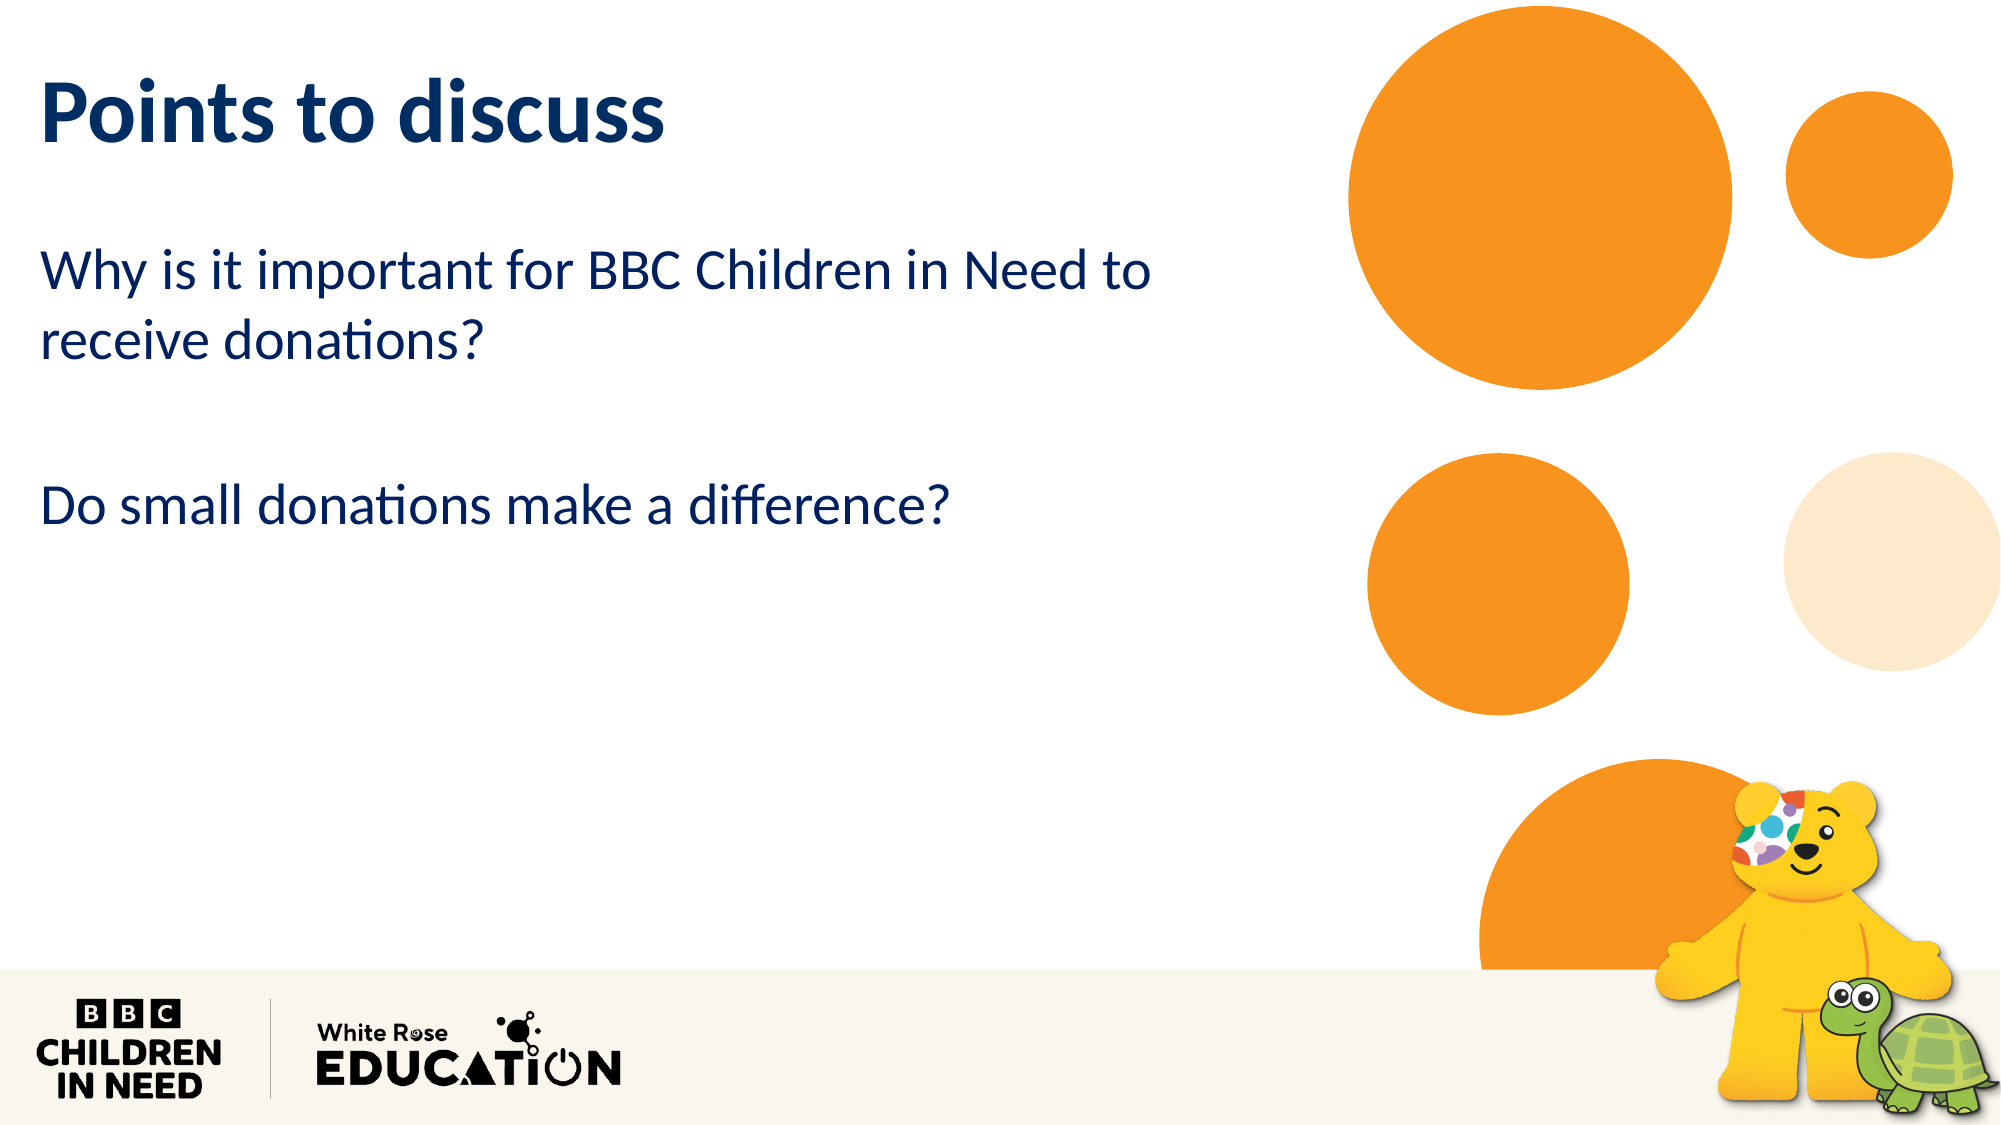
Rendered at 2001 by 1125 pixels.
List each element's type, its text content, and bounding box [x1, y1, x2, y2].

picture [1600, 750, 2001, 1125]
picture [18, 969, 645, 1125]
text_box Why is it important for BBC Children in Need to receive donations? Do small donations make a difference? [25, 223, 1931, 839]
text_box Points to discuss [25, 43, 850, 168]
